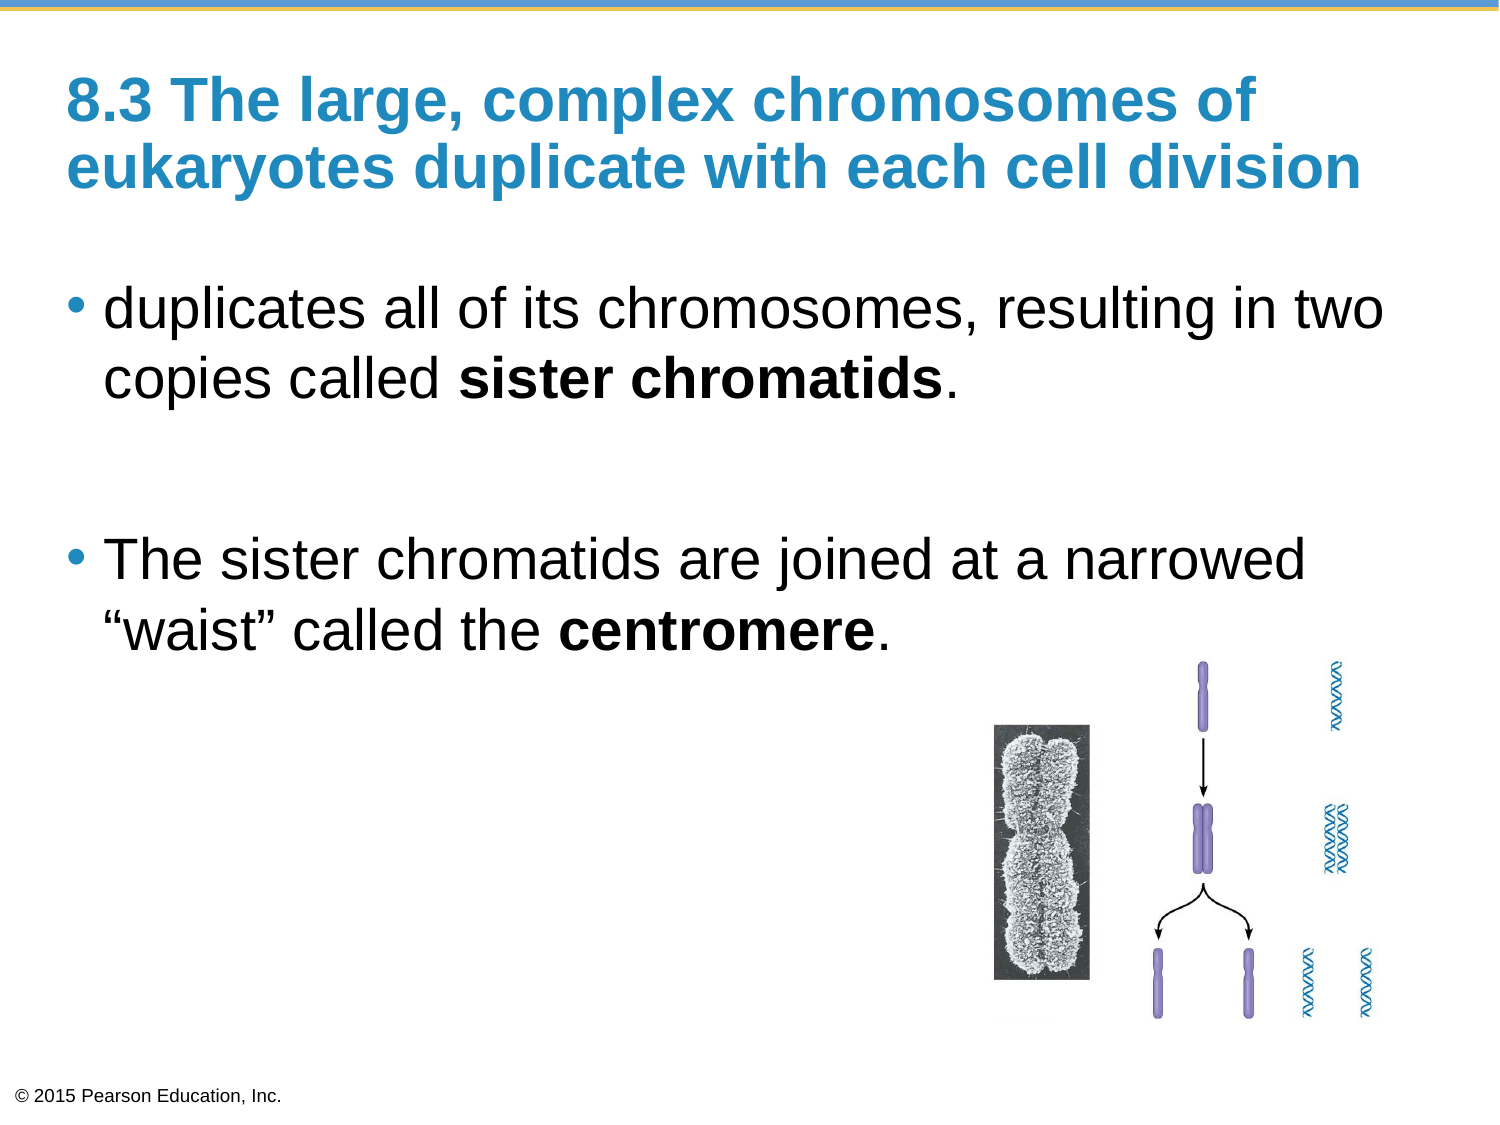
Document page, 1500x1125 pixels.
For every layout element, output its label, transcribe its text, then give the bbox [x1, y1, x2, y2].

picture [986, 630, 1397, 1022]
title 8.3 The large, complex chromosomes of eukaryotes duplicate with each cell division [51, 59, 1442, 231]
footer © 2015 Pearson Education, Inc. [0, 1065, 507, 1125]
list duplicates all of its chromosomes, resulting in two copies called sister chromatids. The sister chromatids are joined at a narrowed “waist” called the centromere. [51, 262, 1442, 1043]
